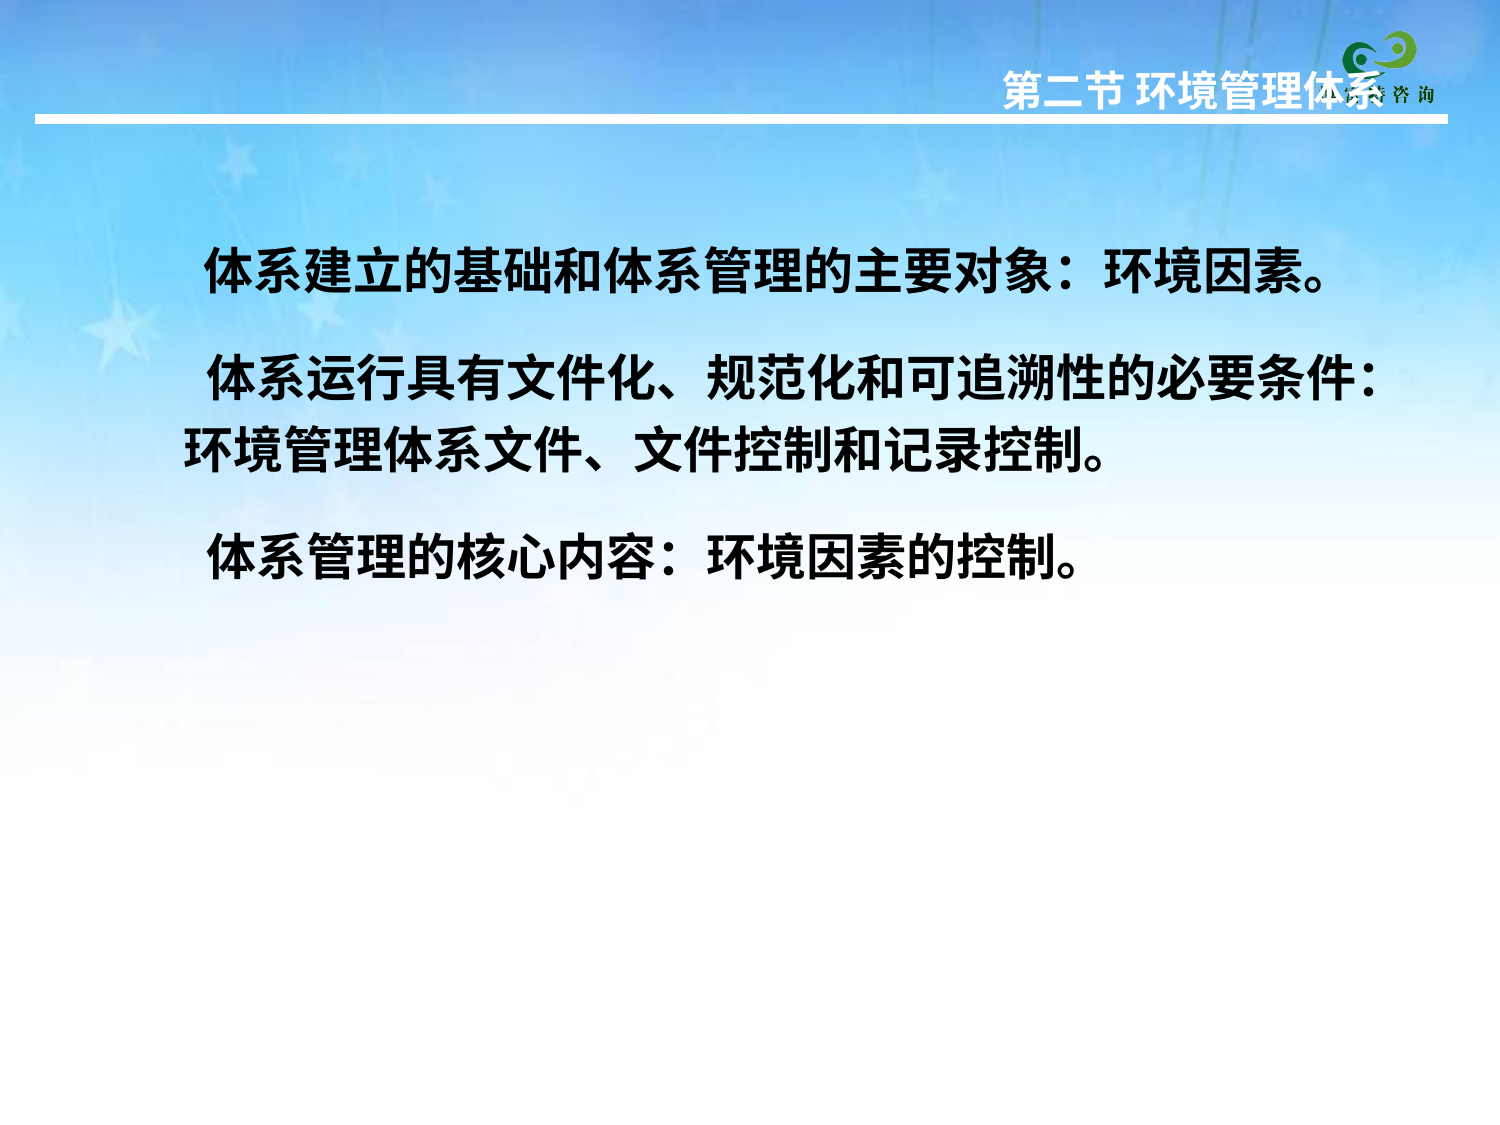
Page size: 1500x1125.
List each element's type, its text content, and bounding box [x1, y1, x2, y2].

picture [0, 0, 1500, 1125]
text_box 第二节 环境管理体系 [986, 57, 1402, 123]
list 体系建立的基础和体系管理的主要对象：环境因素。 体系运行具有文件化、规范化和可追溯性的必要条件：环境管理体系文件、文件控制和记录控制。 体系管理的核心内容：环境因素的控制。 [112, 219, 1388, 1031]
